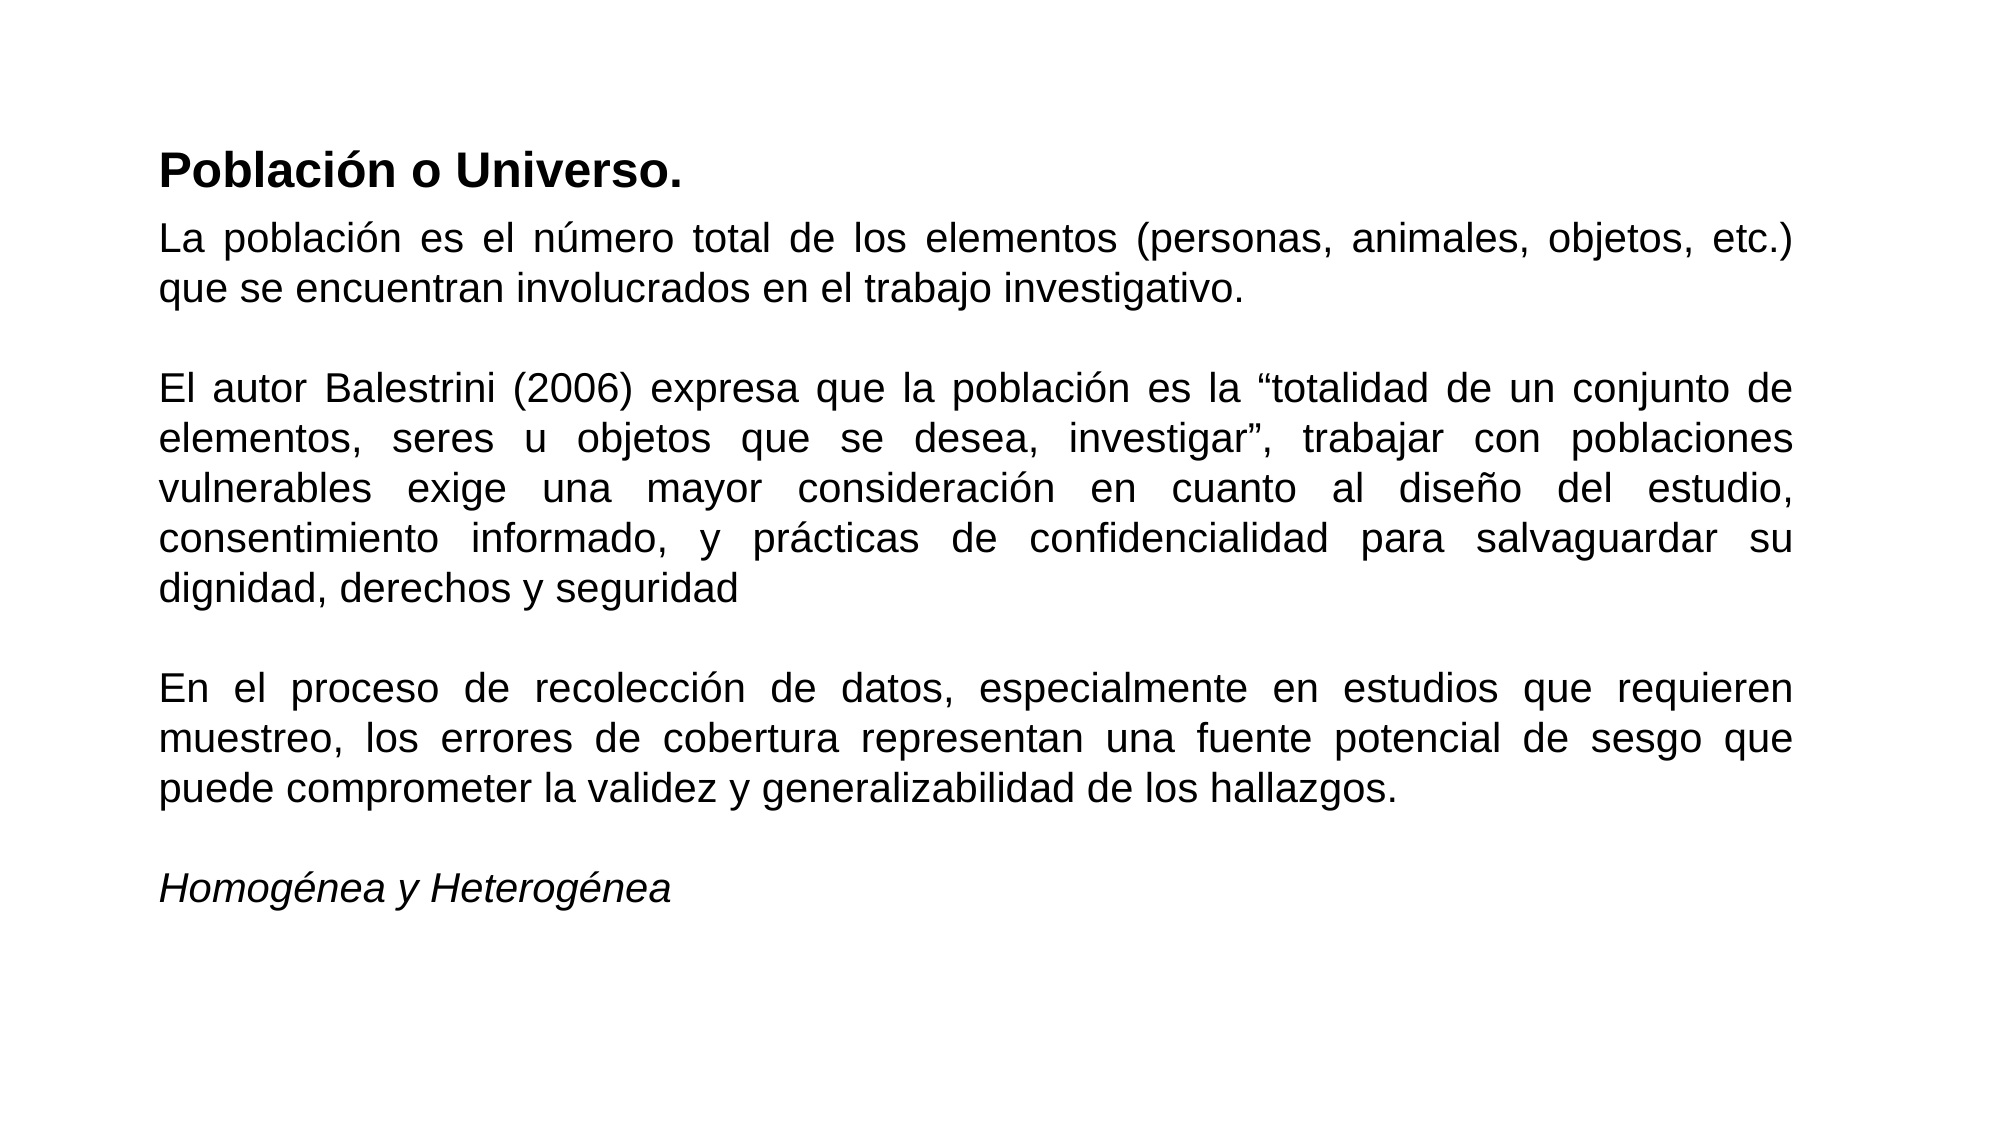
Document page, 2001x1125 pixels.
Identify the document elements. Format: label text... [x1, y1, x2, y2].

text_box Población o Universo. La población es el número total de los elementos (personas, animales, objetos, etc.) que se encuentran involucrados en el trabajo investigativo. El autor Balestrini (2006) expresa que la población es la “totalidad de un conjunto de elementos, seres u objetos que se desea, investigar”, trabajar con poblaciones vulnerables exige una mayor consideración en cuanto al diseño del estudio, consentimiento informado, y prácticas de confidencialidad para salvaguardar su dignidad, derechos y seguridad En el proceso de recolección de datos, especialmente en estudios que requieren muestreo, los errores de cobertura representan una fuente potencial de sesgo que puede comprometer la validez y generalizabilidad de los hallazgos. Homogénea y Heterogénea [143, 121, 1810, 919]
